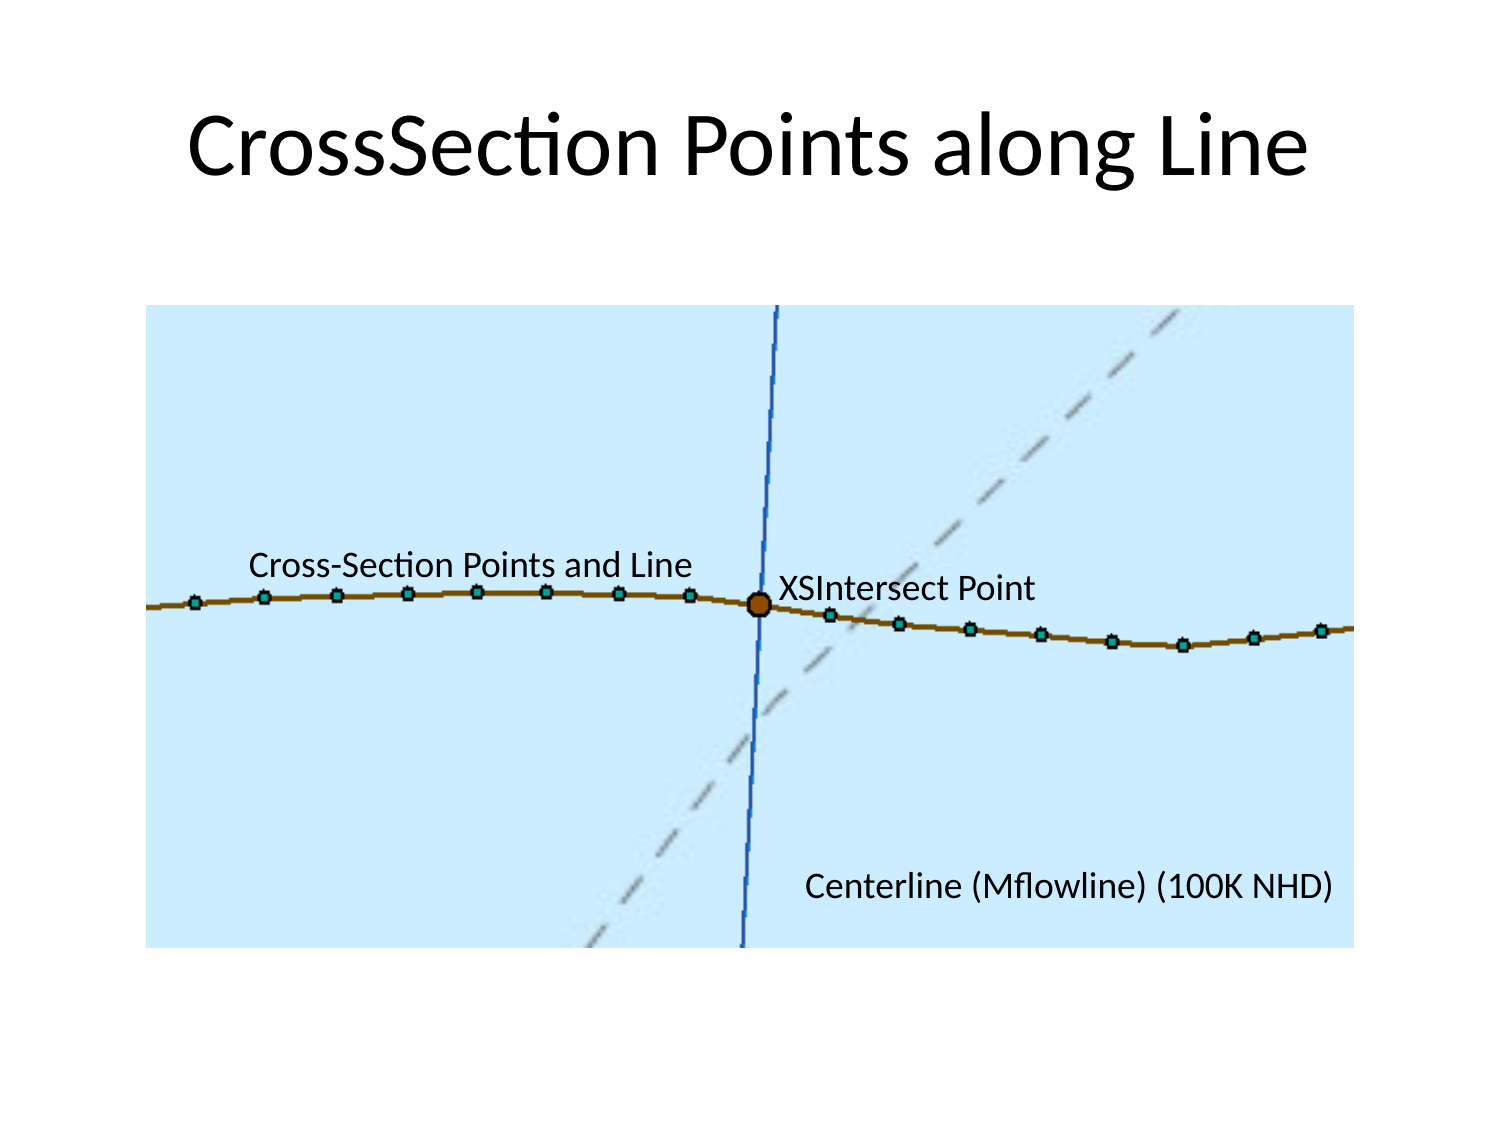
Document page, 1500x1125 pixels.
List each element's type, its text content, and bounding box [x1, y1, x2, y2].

picture [145, 305, 1355, 948]
title CrossSection Points along Line [75, 45, 1425, 233]
